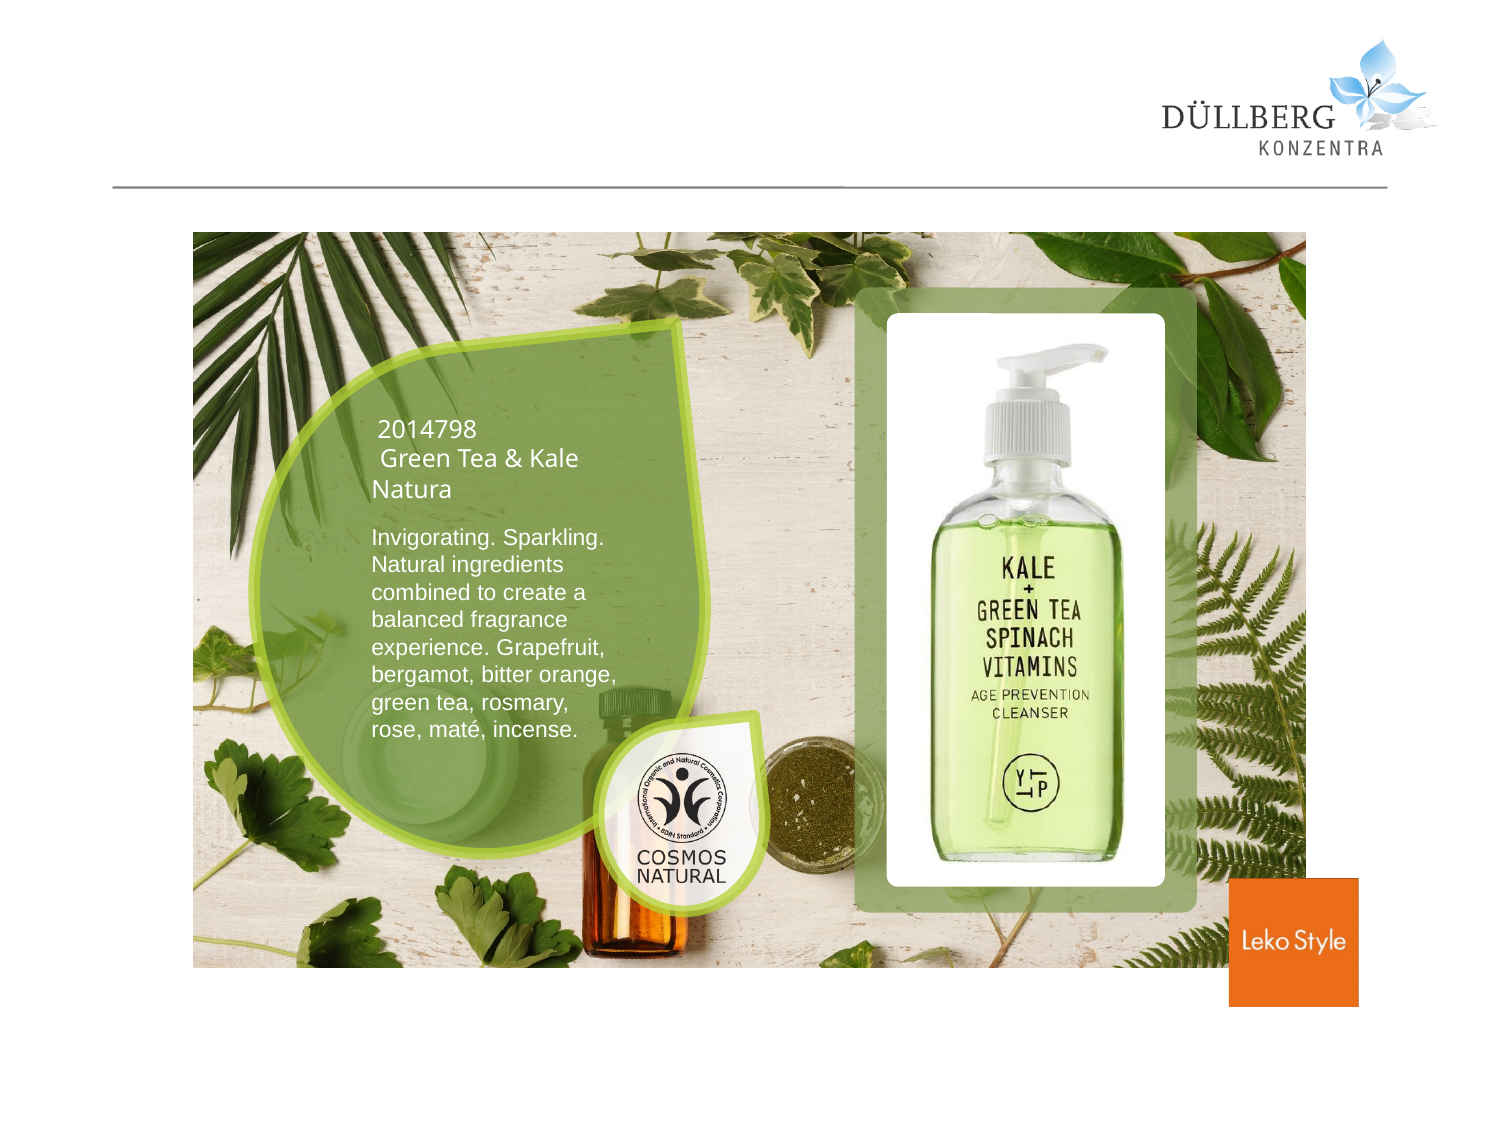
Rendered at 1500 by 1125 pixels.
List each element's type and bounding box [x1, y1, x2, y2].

text_box [193, 232, 1307, 968]
picture [1162, 37, 1439, 156]
picture [1228, 878, 1359, 1007]
